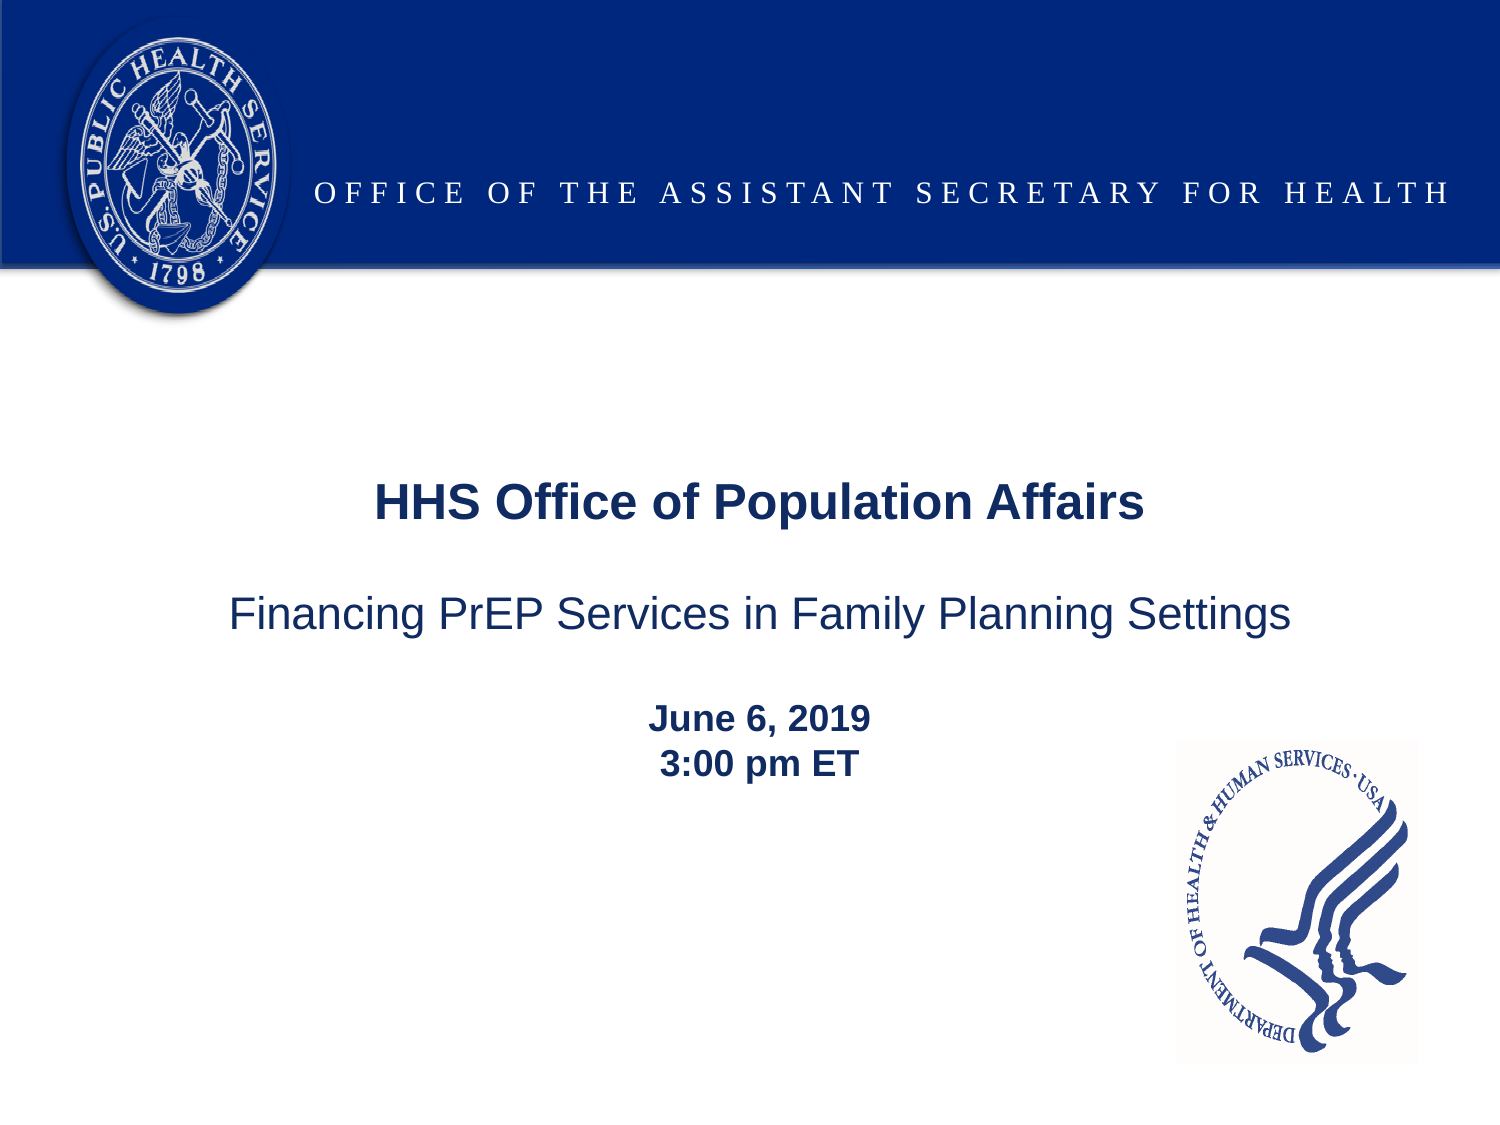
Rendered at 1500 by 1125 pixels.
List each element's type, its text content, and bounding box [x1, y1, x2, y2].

picture [1176, 740, 1419, 1064]
text_box June 6, 2019 3:00 pm ET [460, 698, 1060, 792]
picture [0, 0, 1500, 320]
title HHS Office of Population Affairs Financing PrEP Services in Family Planning Settings [122, 459, 1398, 698]
